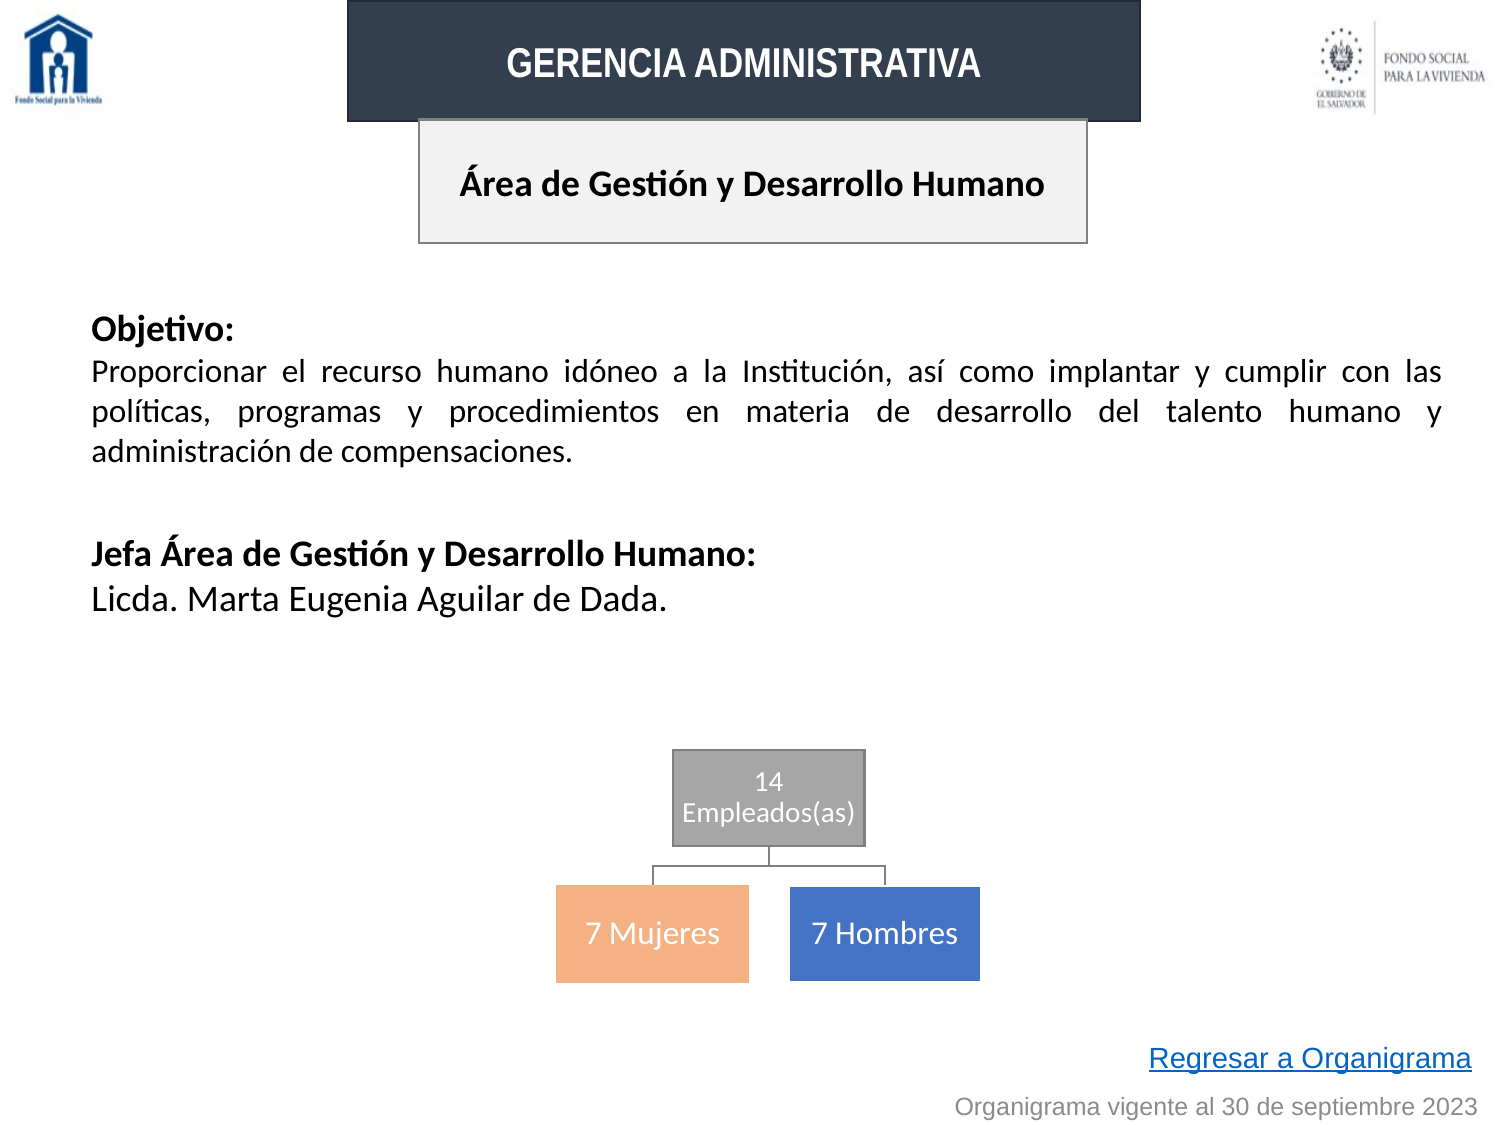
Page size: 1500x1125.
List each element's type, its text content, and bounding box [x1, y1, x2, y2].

text_box GERENCIA ADMINISTRATIVA [347, 0, 1141, 122]
text_box Área de Gestión y Desarrollo Humano [418, 118, 1088, 244]
footer Organigrama vigente al 30 de septiembre 2023 [916, 1075, 1500, 1125]
picture [0, 0, 1500, 1125]
text_box Objetivo: Proporcionar el recurso humano idóneo a la Institución, así como implantar y cumplir con las políticas, programas y procedimientos en materia de desarrollo del talento humano y administración de compensaciones. [76, 296, 1459, 477]
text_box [521, 749, 1016, 982]
text_box Jefa Área de Gestión y Desarrollo Humano: Licda. Marta Eugenia Aguilar de Dada. [76, 521, 857, 671]
text_box Regresar a Organigrama [1133, 1031, 1500, 1075]
